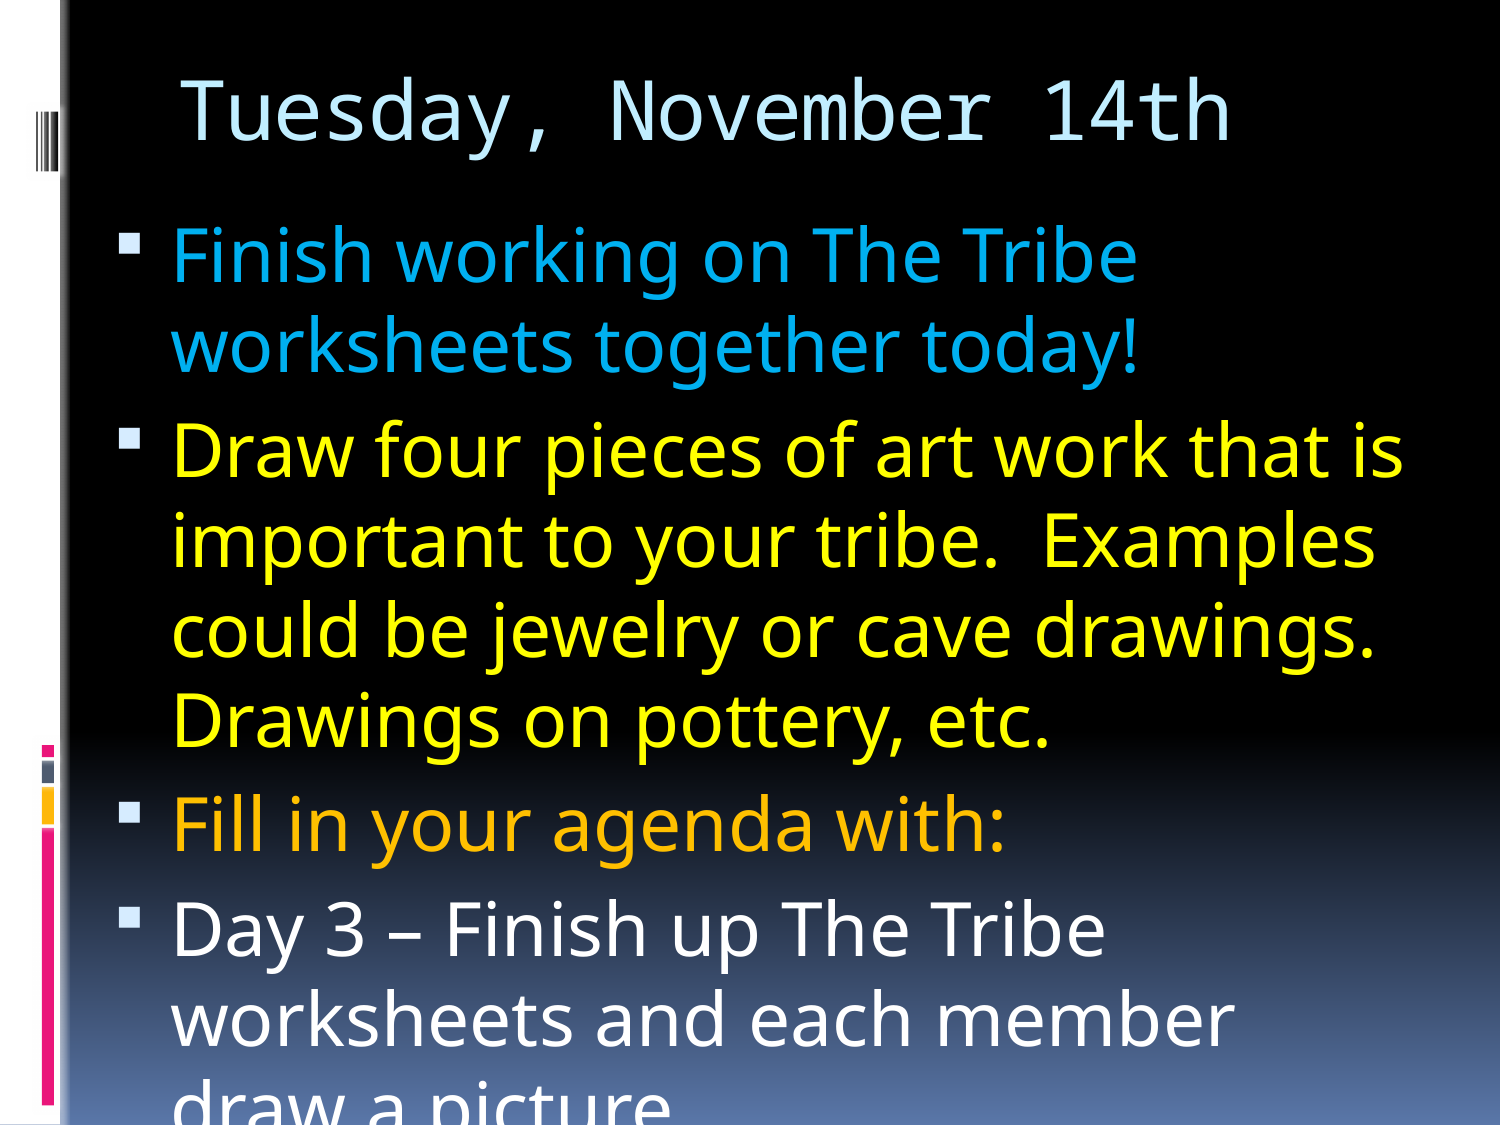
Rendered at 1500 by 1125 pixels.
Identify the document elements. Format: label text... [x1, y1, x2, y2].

title Tuesday, November 14th [162, 50, 1425, 200]
list Finish working on The Tribe worksheets together today! Draw four pieces of art work that is important to your tribe. Examples could be jewelry or cave drawings. Drawings on pottery, etc. Fill in your agenda with: Day 3 – Finish up The Tribe worksheets and each member draw a picture [87, 200, 1425, 1125]
